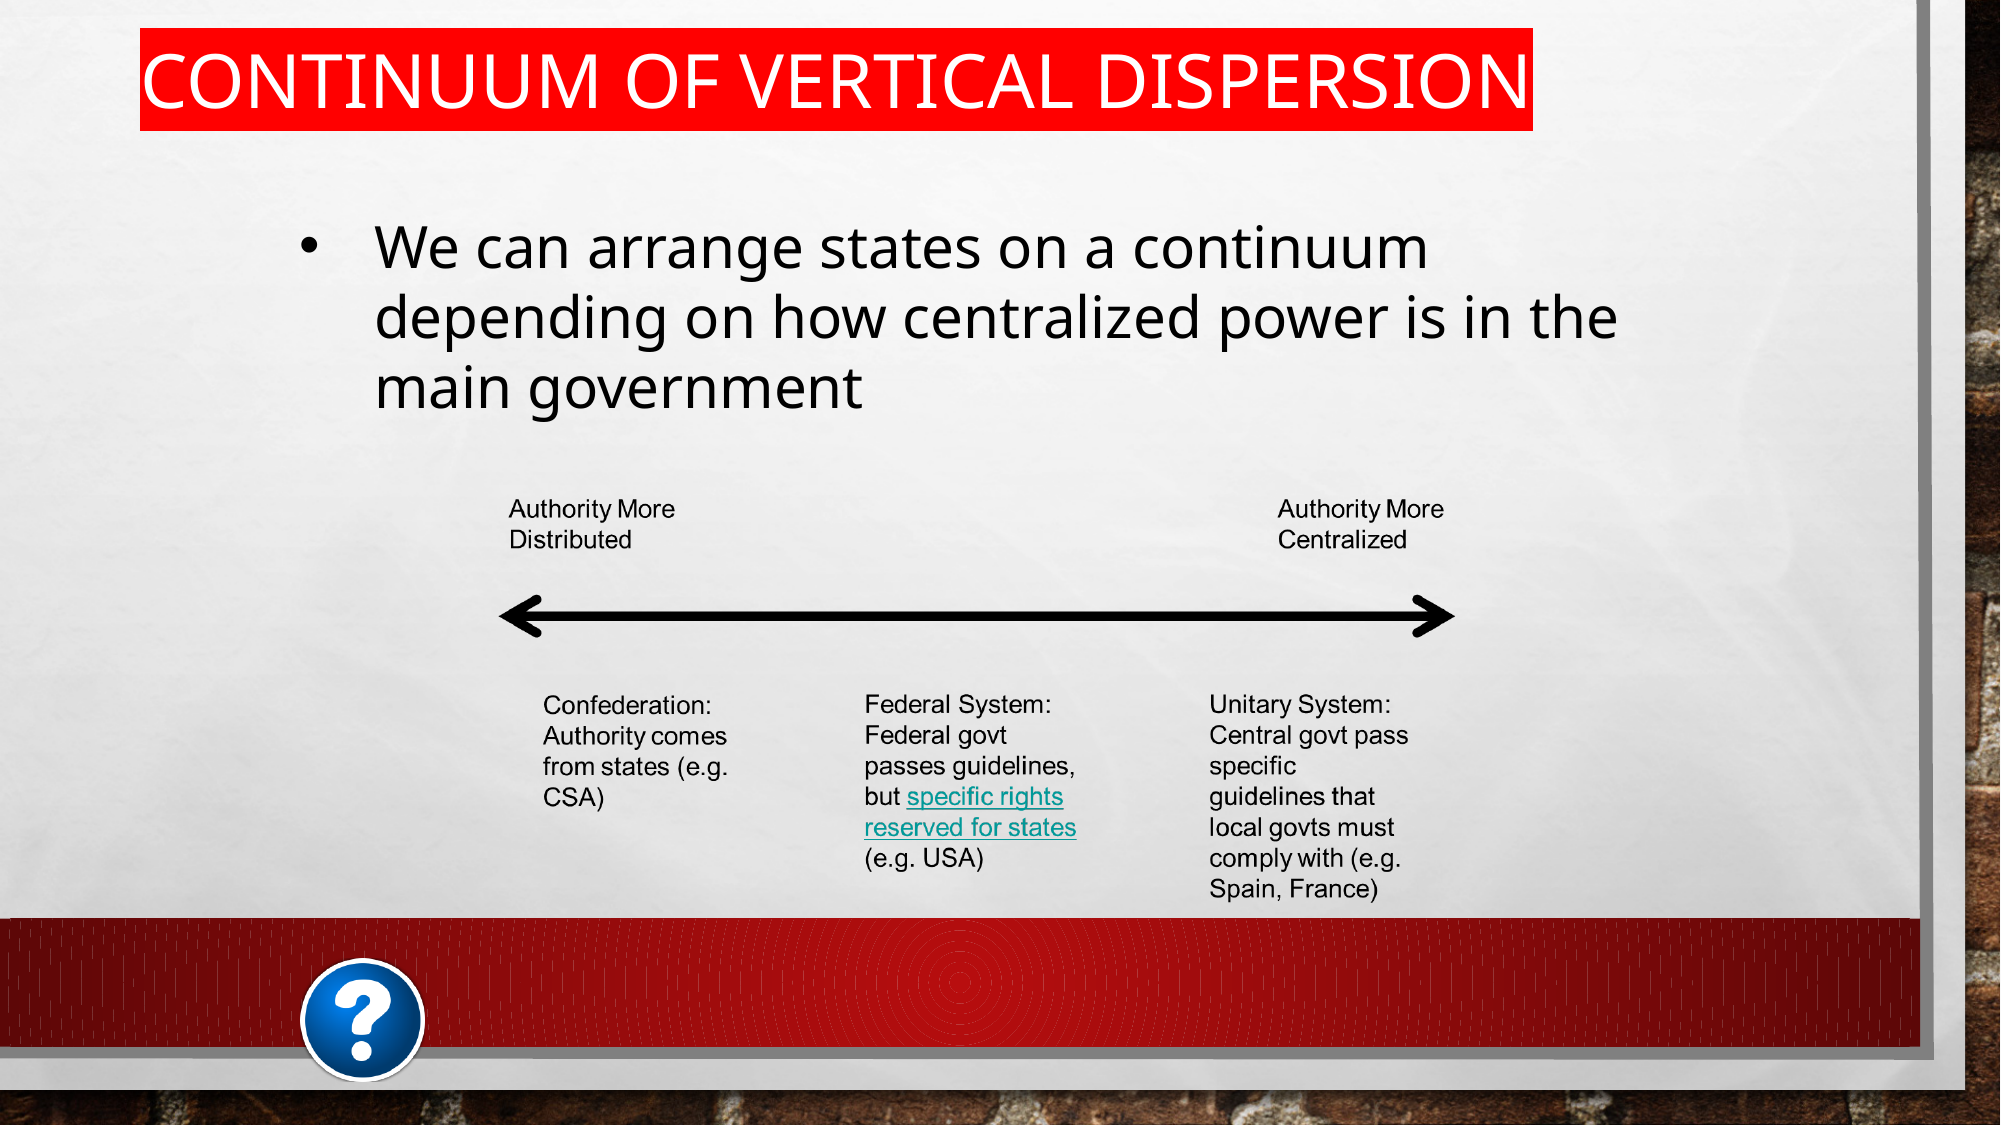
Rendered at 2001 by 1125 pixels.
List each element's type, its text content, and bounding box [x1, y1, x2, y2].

picture [300, 958, 425, 1082]
title Continuum of Vertical Dispersion [125, 0, 1831, 179]
picture [0, 0, 2000, 1125]
text_box We can arrange states on a continuum depending on how centralized power is in the main government [284, 202, 1672, 638]
picture [454, 484, 1498, 919]
